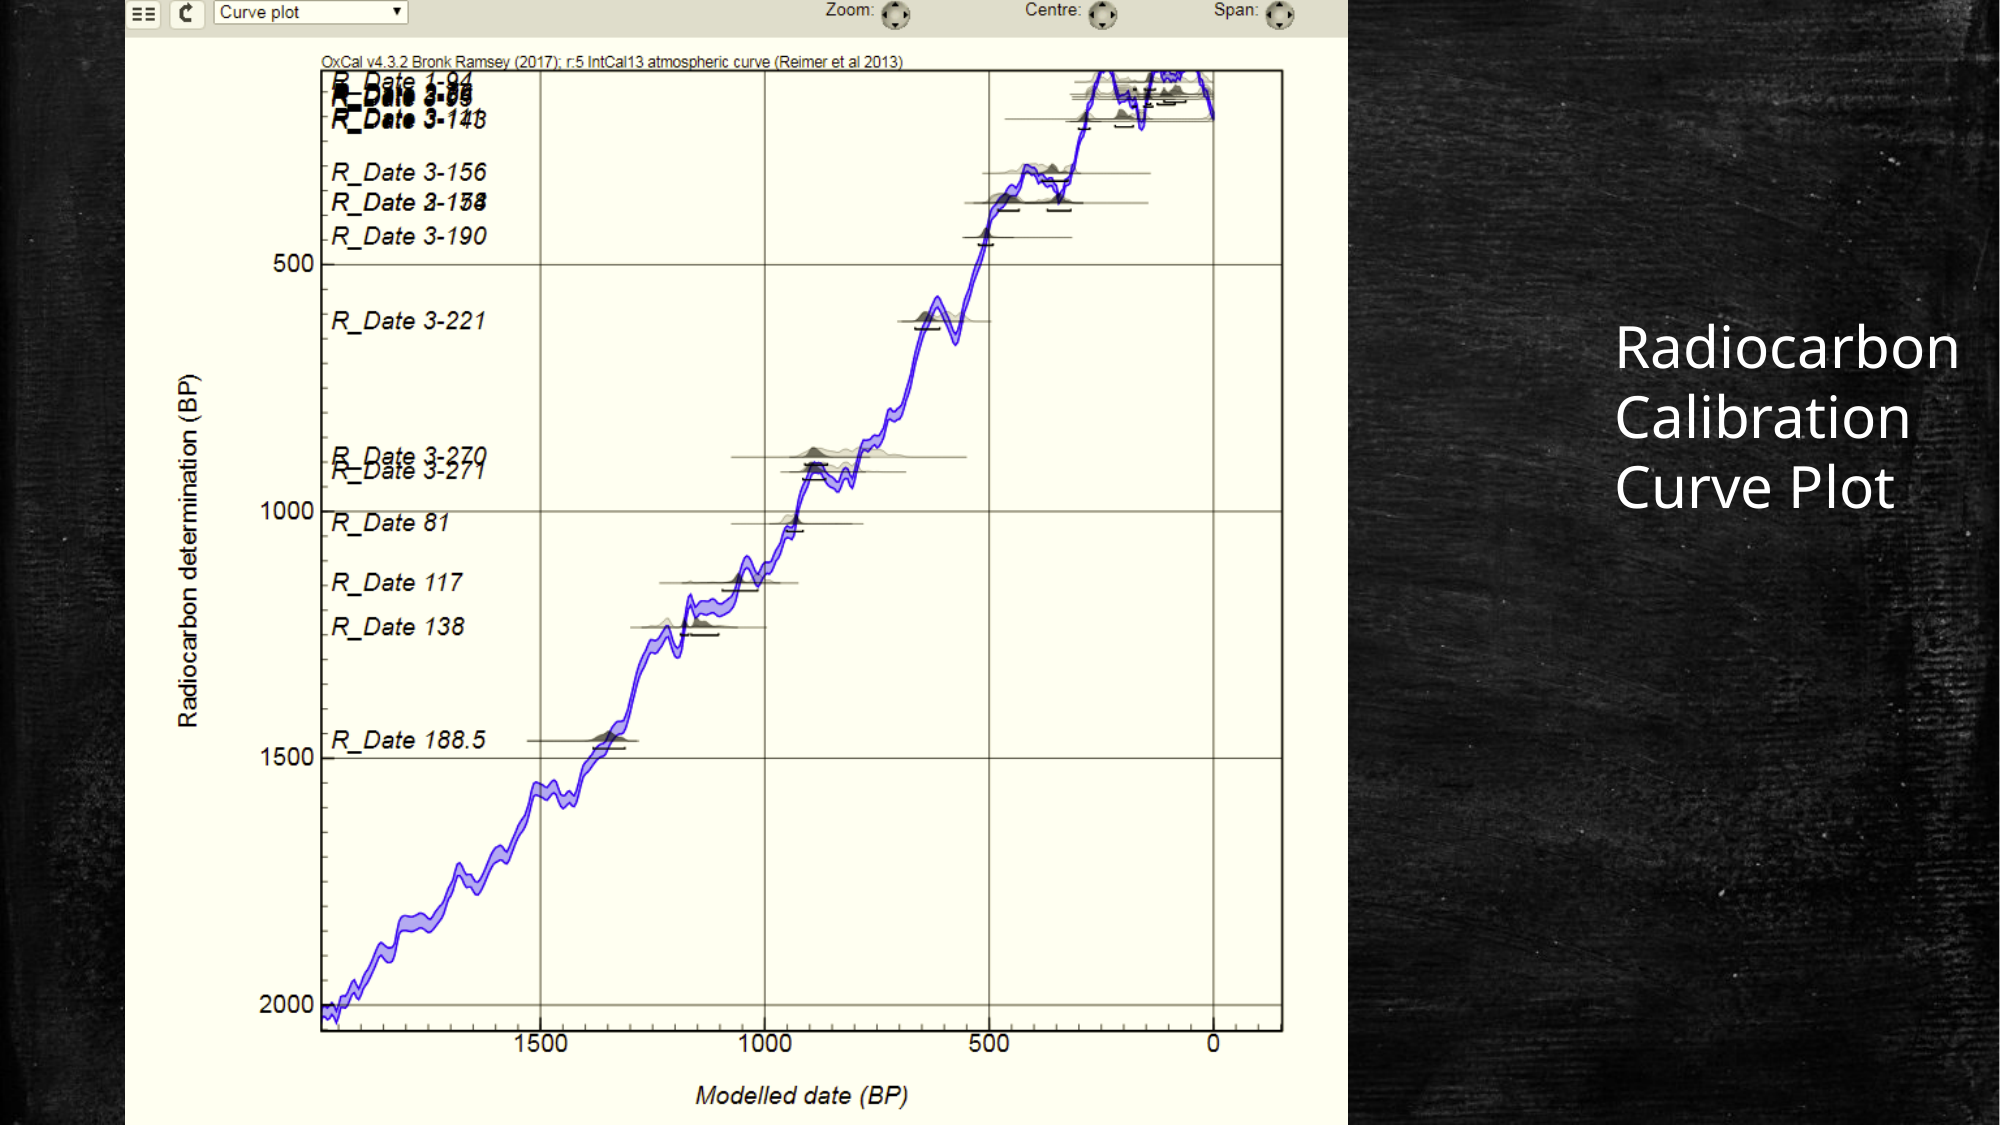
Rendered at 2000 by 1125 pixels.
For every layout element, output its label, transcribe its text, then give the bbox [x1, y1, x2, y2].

picture [125, 0, 1348, 1125]
text_box Radiocarbon Calibration Curve Plot [1599, 302, 2000, 598]
